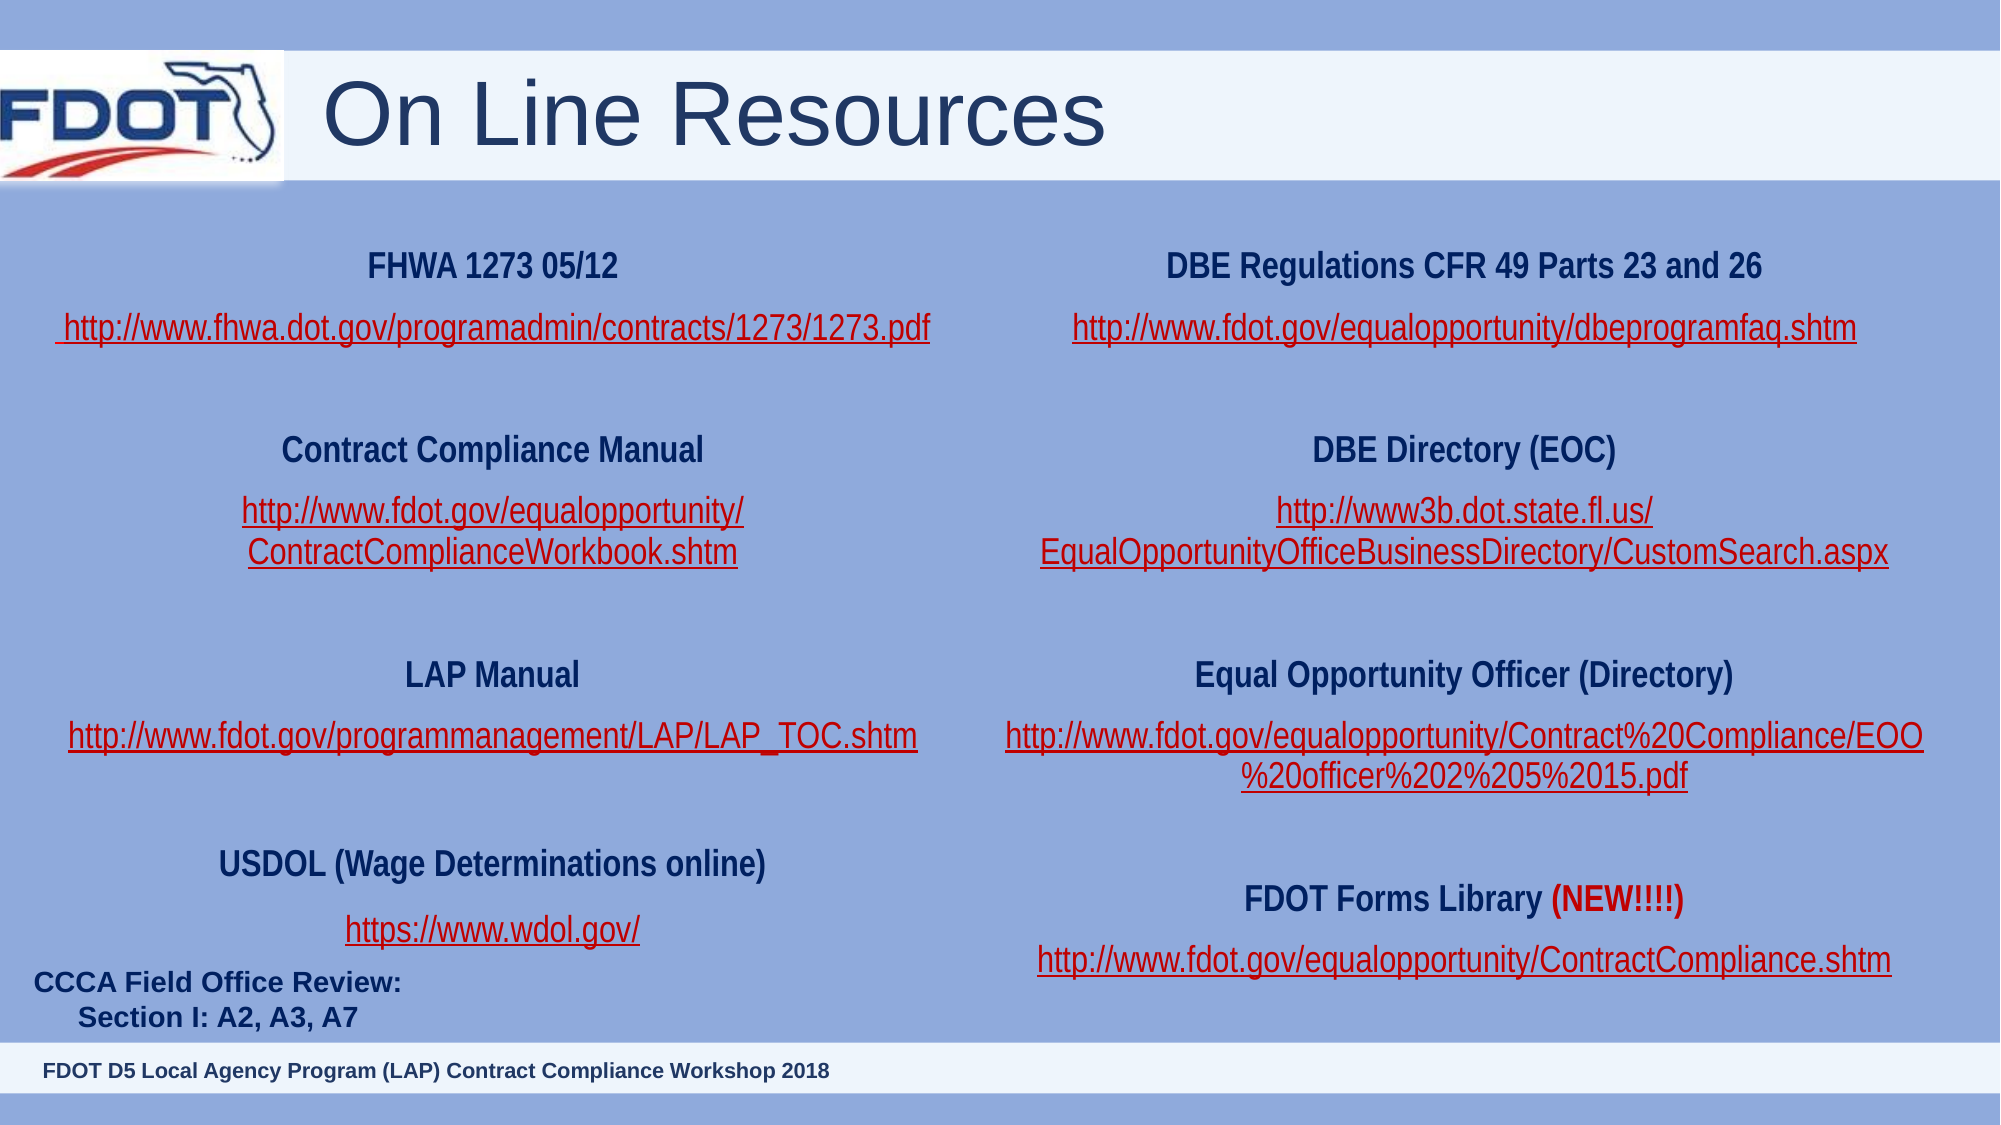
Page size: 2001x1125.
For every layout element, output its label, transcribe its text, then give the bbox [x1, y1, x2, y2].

slide_number 2 [1412, 1042, 1863, 1103]
title On Line Resources [307, 50, 2000, 181]
text_box DBE Regulations CFR 49 Parts 23 and 26 http://www.fdot.gov/equalopportunity/dbeprogramfaq.shtm DBE Directory (EOC) http://www3b.dot.state.fl.us/EqualOpportunityOfficeBusinessDirectory/CustomSearch.aspx Equal Opportunity Officer (Directory) http://www.fdot.gov/equalopportunity/Contract%20Compliance/EOO%20officer%202%205%2015.pdf FDOT Forms Library (NEW!!!!) http://www.fdot.gov/equalopportunity/ContractCompliance.shtm [989, 238, 1940, 1027]
list FHWA 1273 05/12 http://www.fhwa.dot.gov/programadmin/contracts/1273/1273.pdf Contract Compliance Manual http://www.fdot.gov/equalopportunity/ContractComplianceWorkbook.shtm LAP Manual http://www.fdot.gov/programmanagement/LAP/LAP_TOC.shtm USDOL (Wage Determinations online) https://www.wdol.gov/ [0, 238, 989, 1027]
picture [0, 50, 284, 181]
text_box CCCA Field Office Review: Section I: A2, A3, A7 [0, 956, 575, 1041]
